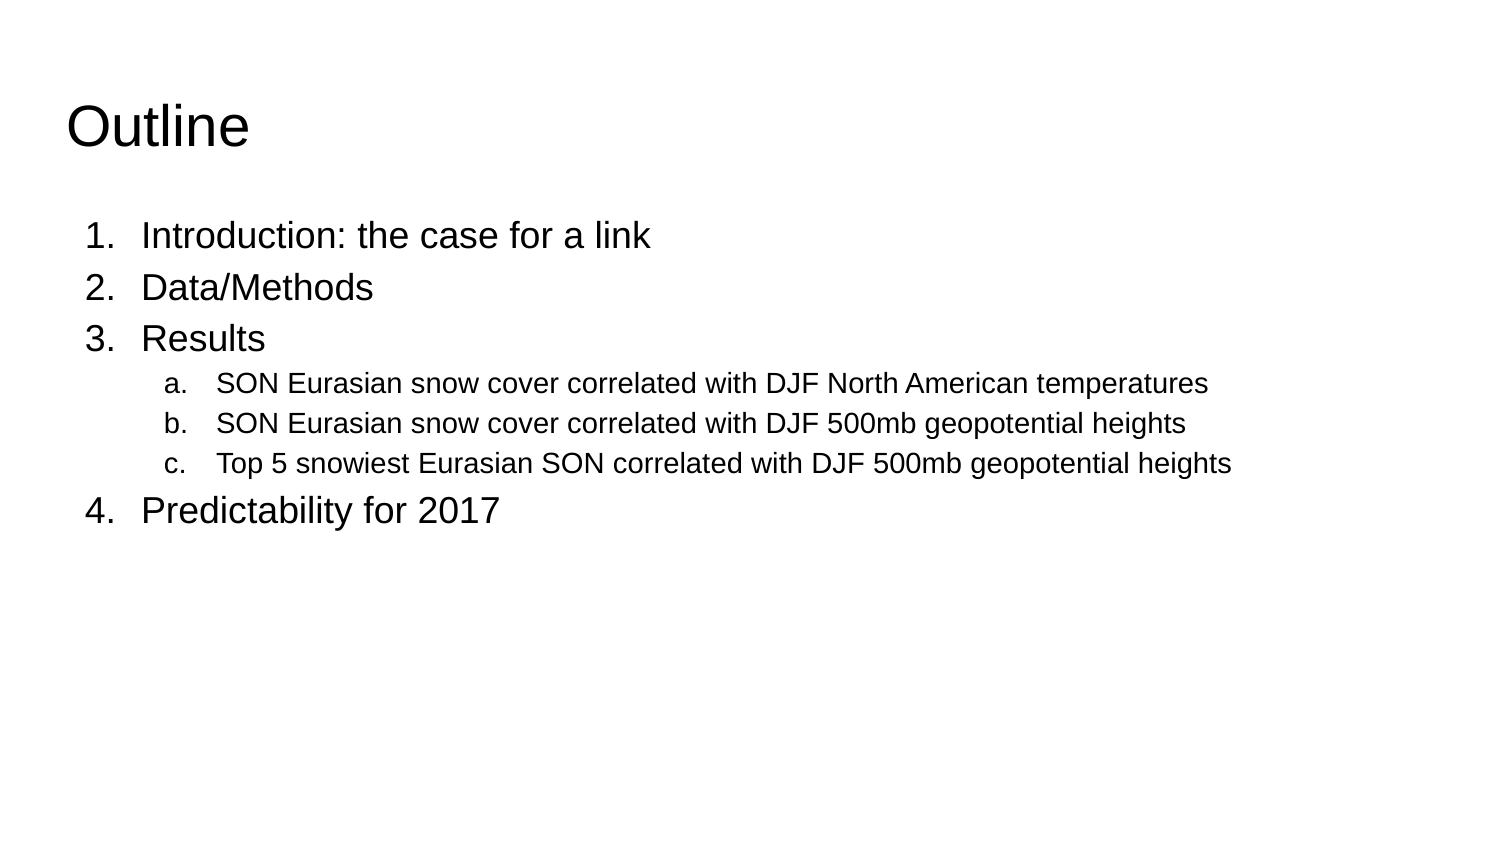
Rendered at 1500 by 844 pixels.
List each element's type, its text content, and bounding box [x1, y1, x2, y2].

title Outline [51, 72, 1449, 167]
list Introduction: the case for a link Data/Methods Results SON Eurasian snow cover correlated with DJF North American temperatures SON Eurasian snow cover correlated with DJF 500mb geopotential heights Top 5 snowiest Eurasian SON correlated with DJF 500mb geopotential heights Predictability for 2017 [51, 189, 1449, 750]
